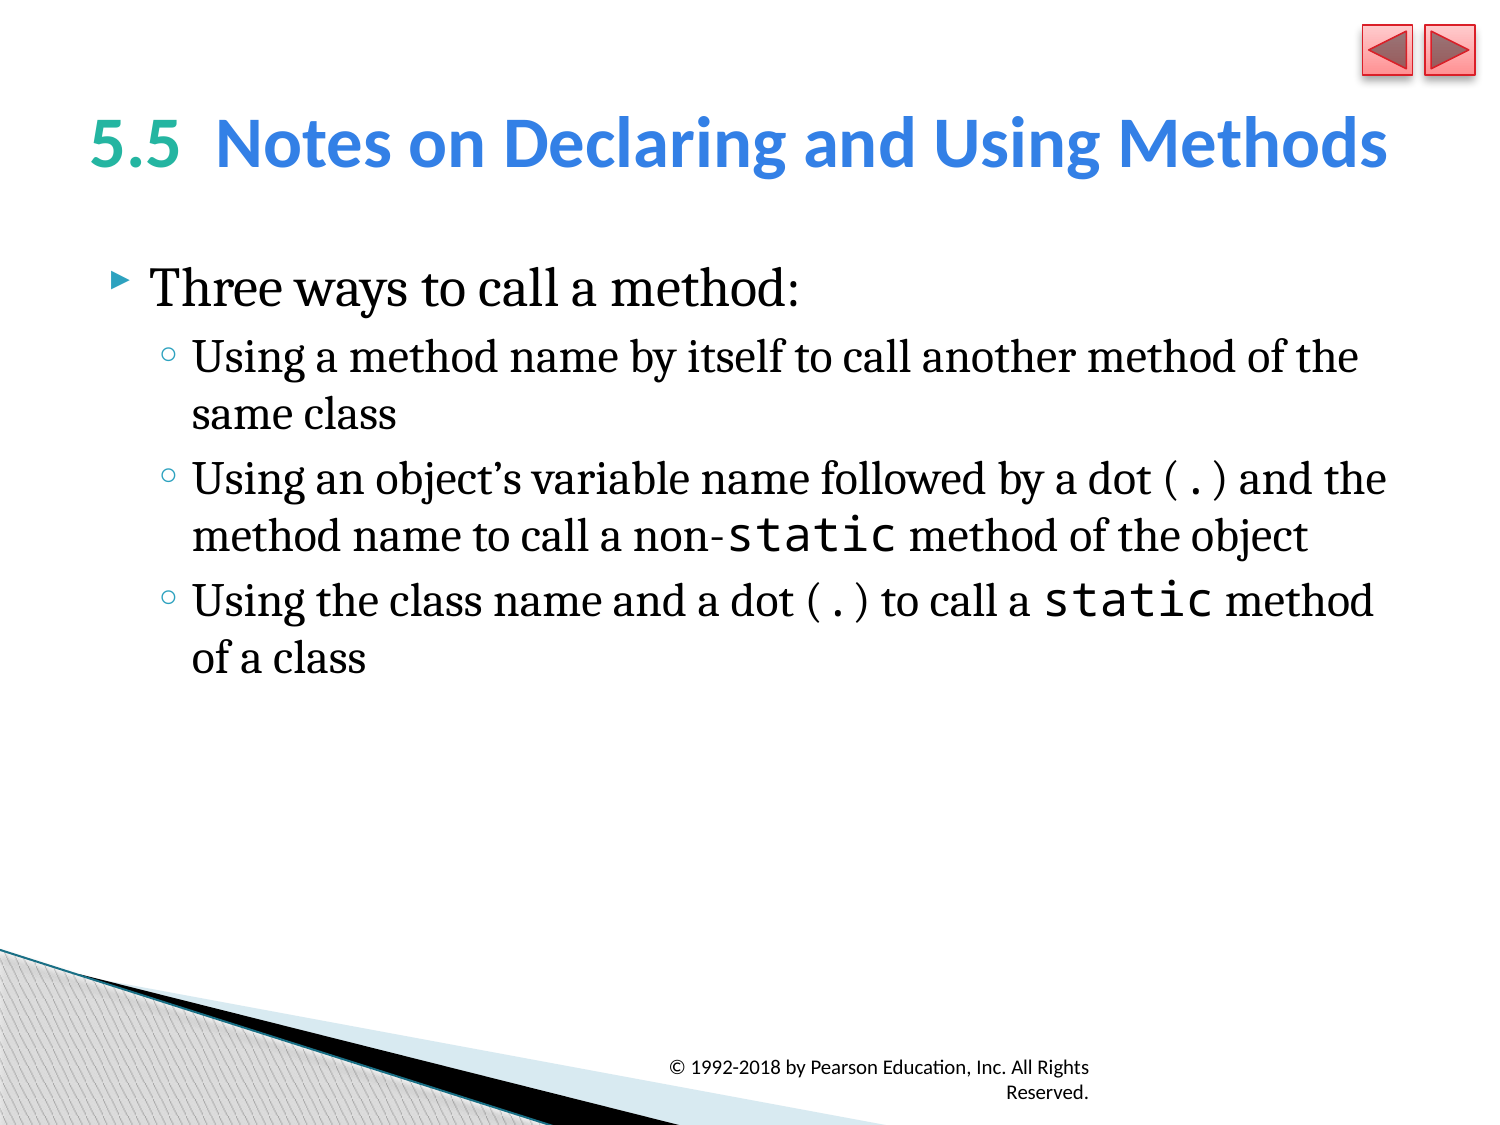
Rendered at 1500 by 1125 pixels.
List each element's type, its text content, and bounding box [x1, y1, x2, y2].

title 5.5 Notes on Declaring and Using Methods [75, 45, 1425, 233]
footer © 1992-2018 by Pearson Education, Inc. All Rights Reserved. [650, 1051, 1105, 1112]
list Three ways to call a method: Using a method name by itself to call another method of the same class Using an object’s variable name followed by a dot (.) and the method name to call a non-static method of the object Using the class name and a dot (.) to call a static method of a class [75, 242, 1425, 986]
